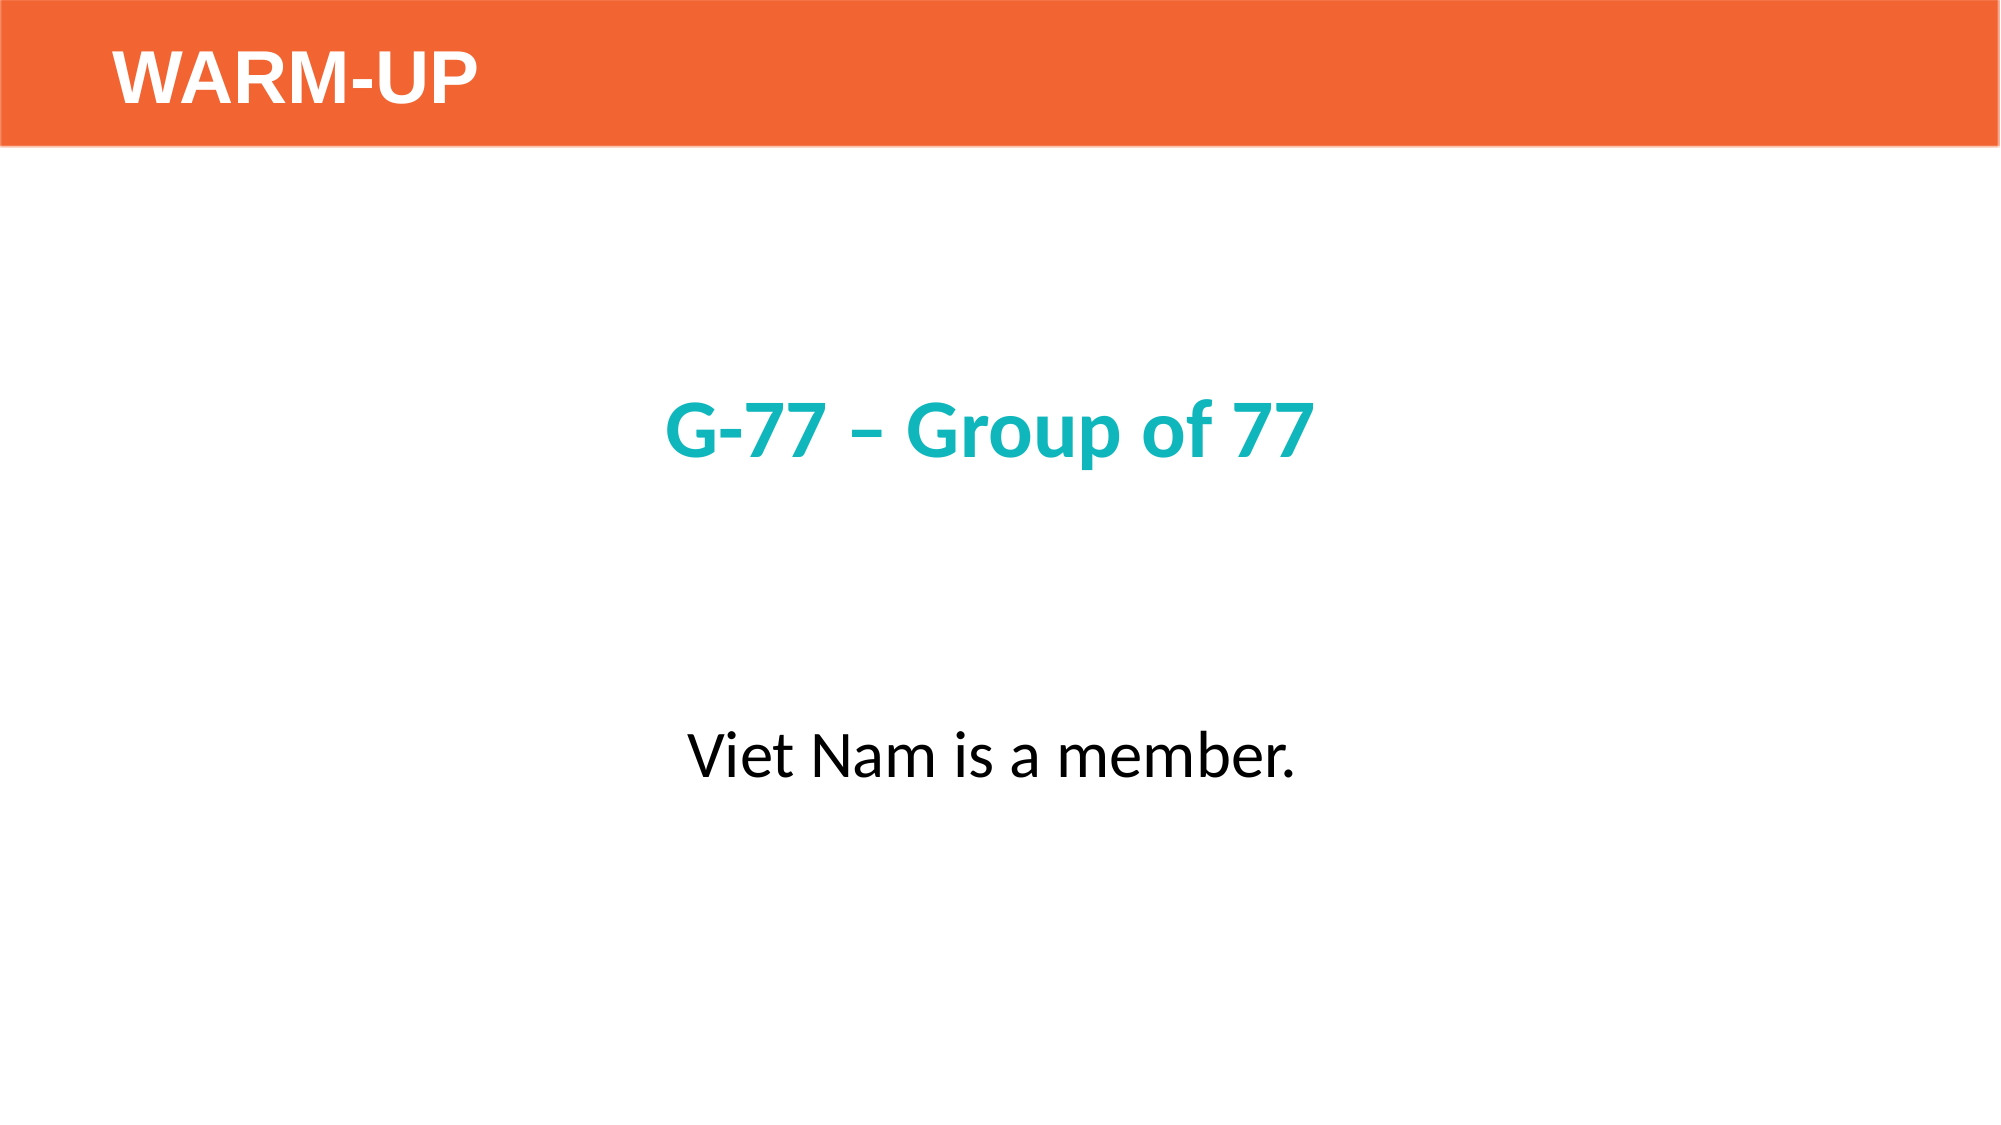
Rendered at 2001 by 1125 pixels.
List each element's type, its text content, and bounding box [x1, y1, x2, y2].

text_box Viet Nam is a member. [236, 702, 1764, 798]
text_box G-77 – Group of 77 [380, 366, 1620, 482]
picture [0, 0, 2000, 148]
